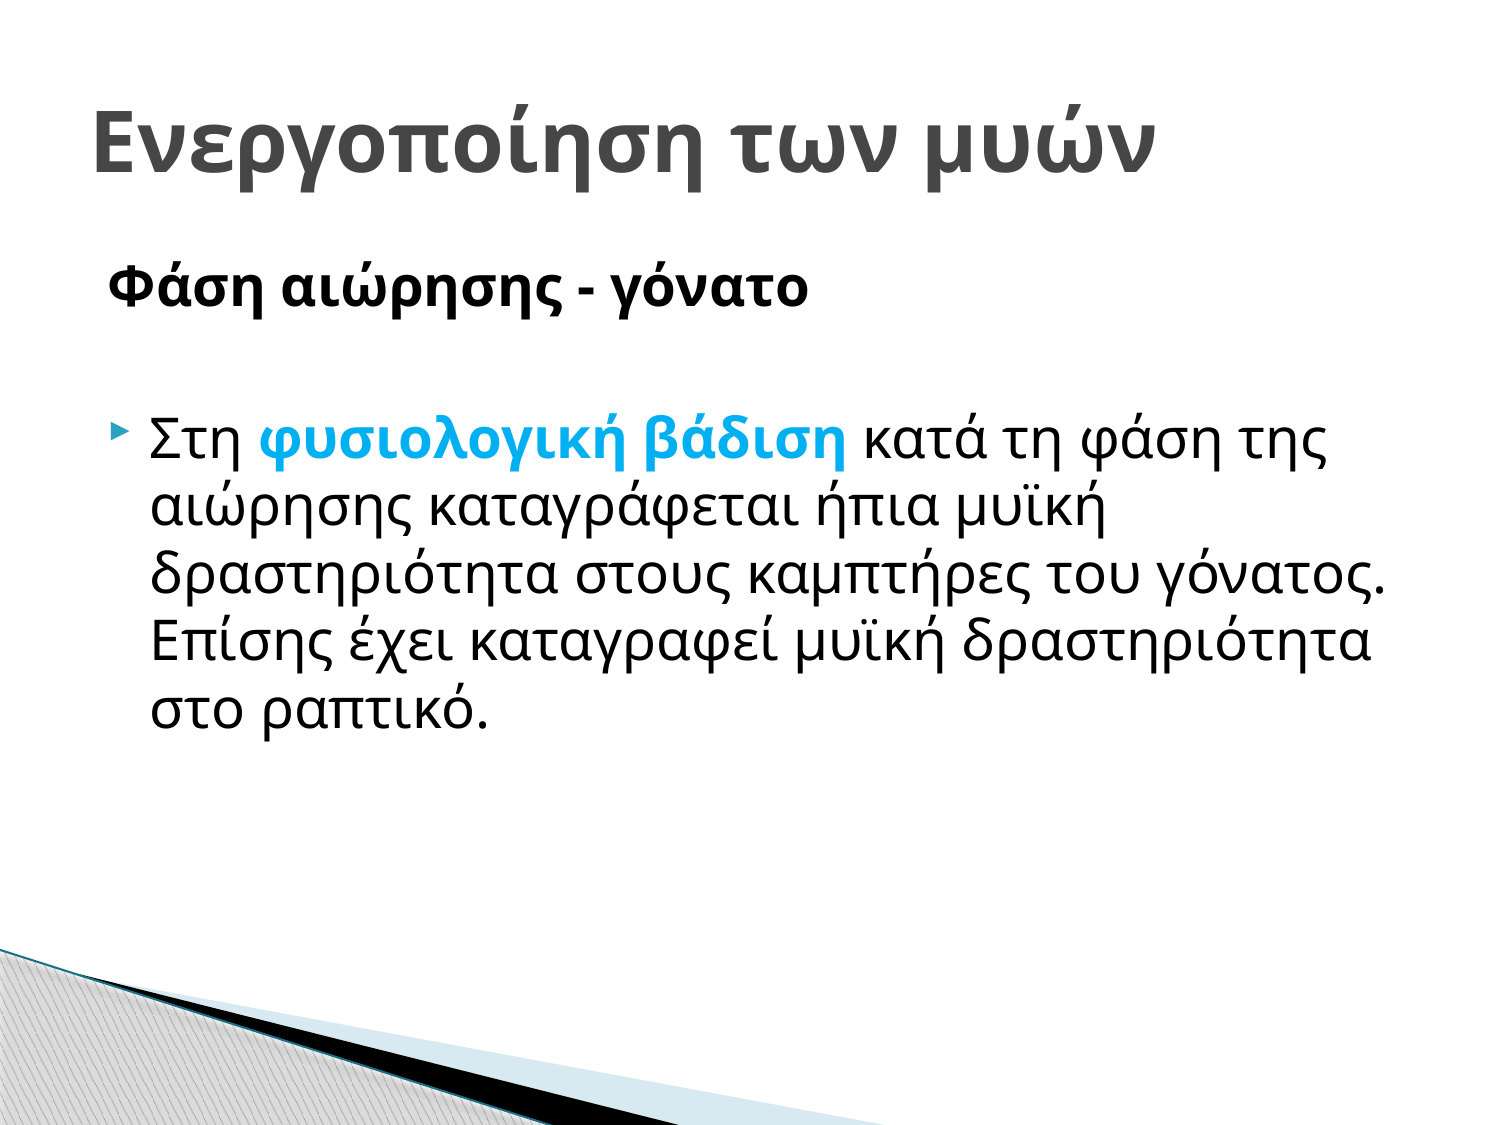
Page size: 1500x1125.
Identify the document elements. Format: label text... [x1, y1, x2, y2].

list Φάση αιώρησης - γόνατο Στη φυσιολογική βάδιση κατά τη φάση της αιώρησης καταγράφεται ήπια μυϊκή δραστηριότητα στους καμπτήρες του γόνατος. Επίσης έχει καταγραφεί μυϊκή δραστηριότητα στο ραπτικό. [75, 243, 1425, 986]
title Ενεργοποίηση των μυών [75, 45, 1425, 233]
